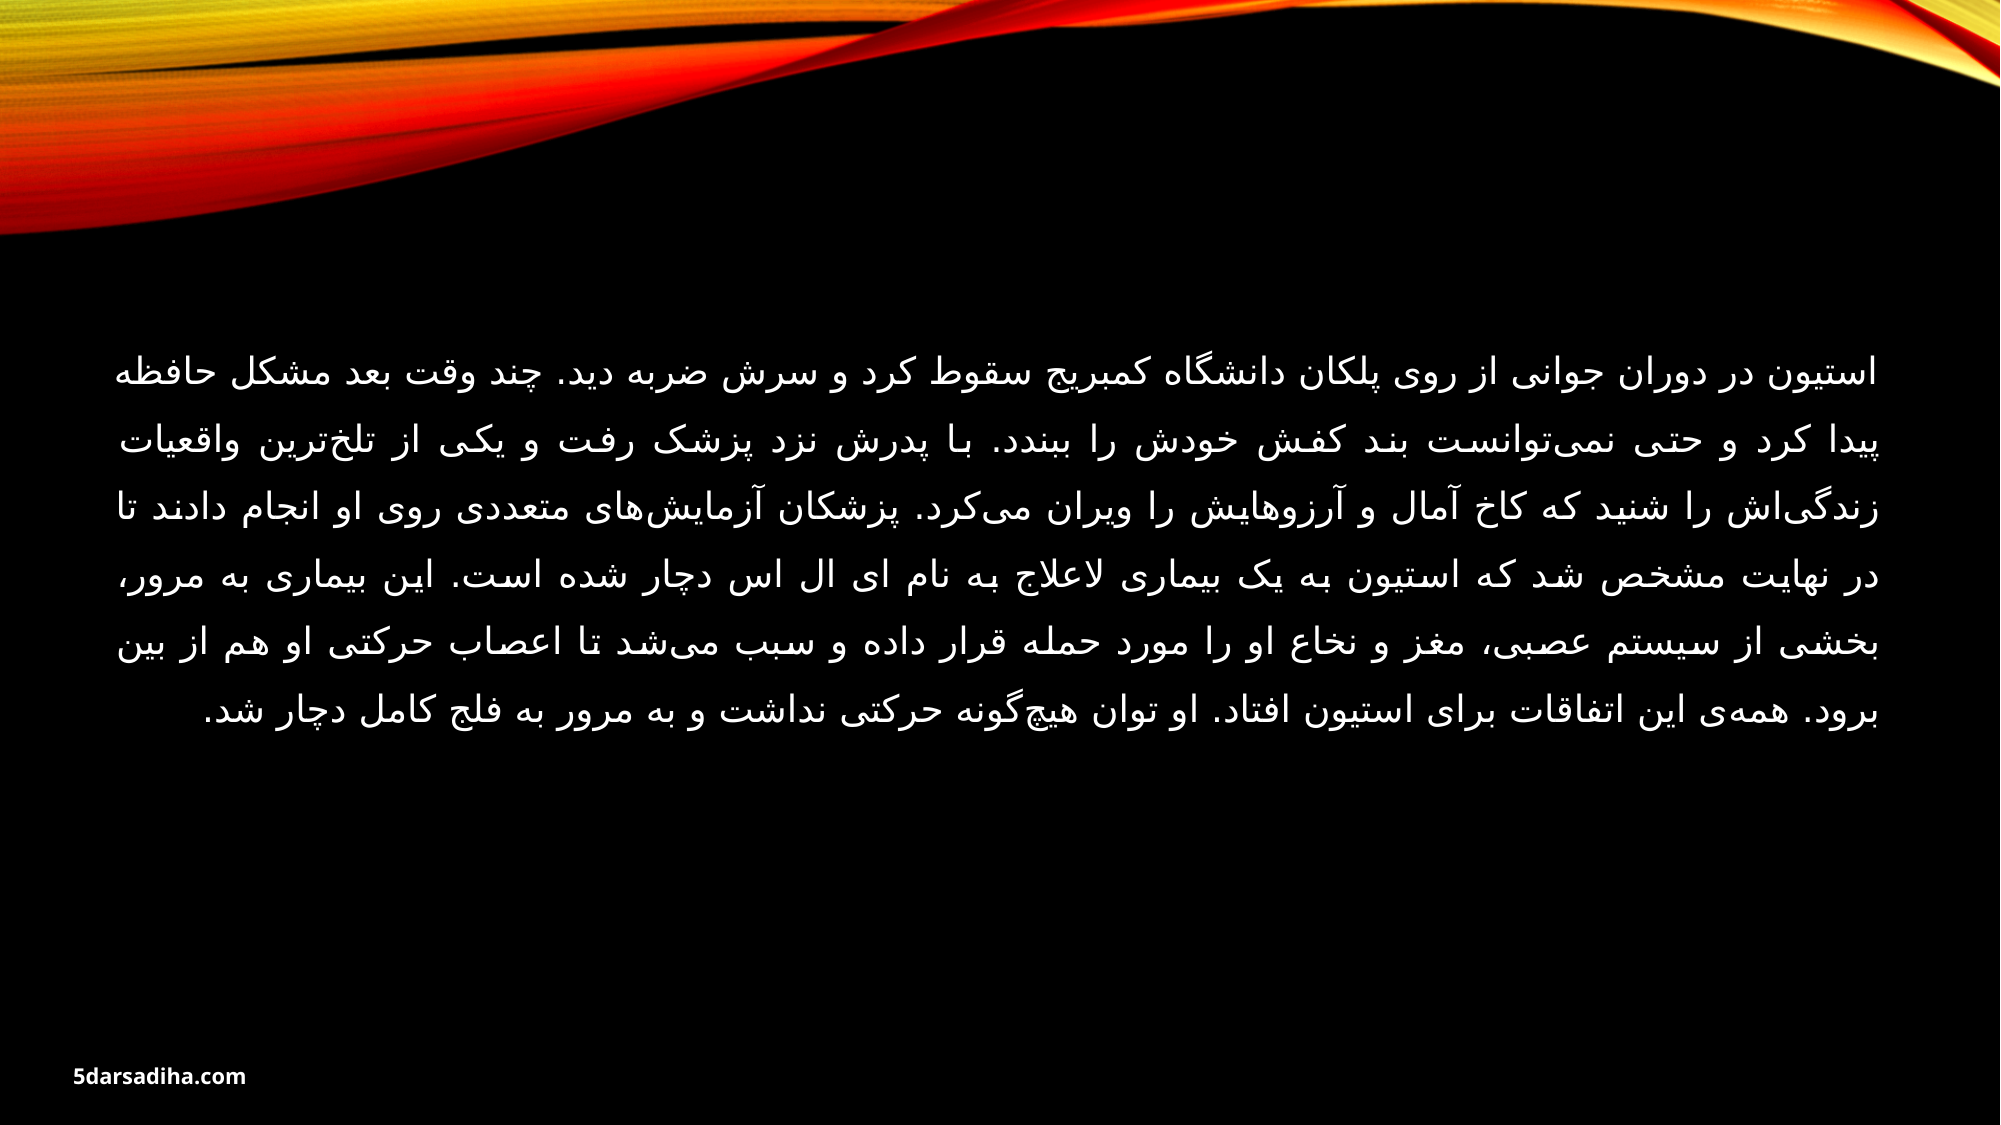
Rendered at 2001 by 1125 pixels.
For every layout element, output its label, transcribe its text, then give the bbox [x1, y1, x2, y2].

footer 5darsadiha.com [58, 1045, 1334, 1106]
picture [0, 0, 2000, 237]
text_box استیون در دوران جوانی از روی پلکان دانشگاه کمبریج سقوط کرد و سرش ضربه دید. چند وقت بعد مشکل حافظه پیدا کرد و حتی نمی‌توانست بند کفش خودش را ببندد. با پدرش نزد پزشک رفت و یکی از تلخ‌ترین واقعیات زندگی‌اش را شنید که کاخ آمال و آرزوهایش را ویران می‌کرد. پزشکان آزمایش‌های متعددی روی او انجام دادند تا در نهایت مشخص شد که استیون به یک بیماری لا‌علاج به نام ای ال اس دچار شده است. این بیماری به مرور، بخشی از سیستم عصبی، مغز و نخاع او را مورد حمله قرار داده و سبب می‌شد تا اعصاب حرکتی او هم از بین برود. همه‌ی این اتفاقات برای استیون افتاد. او توان هیچ‌گونه حرکتی نداشت و به مرور به فلج کامل دچار شد. [99, 317, 1895, 940]
